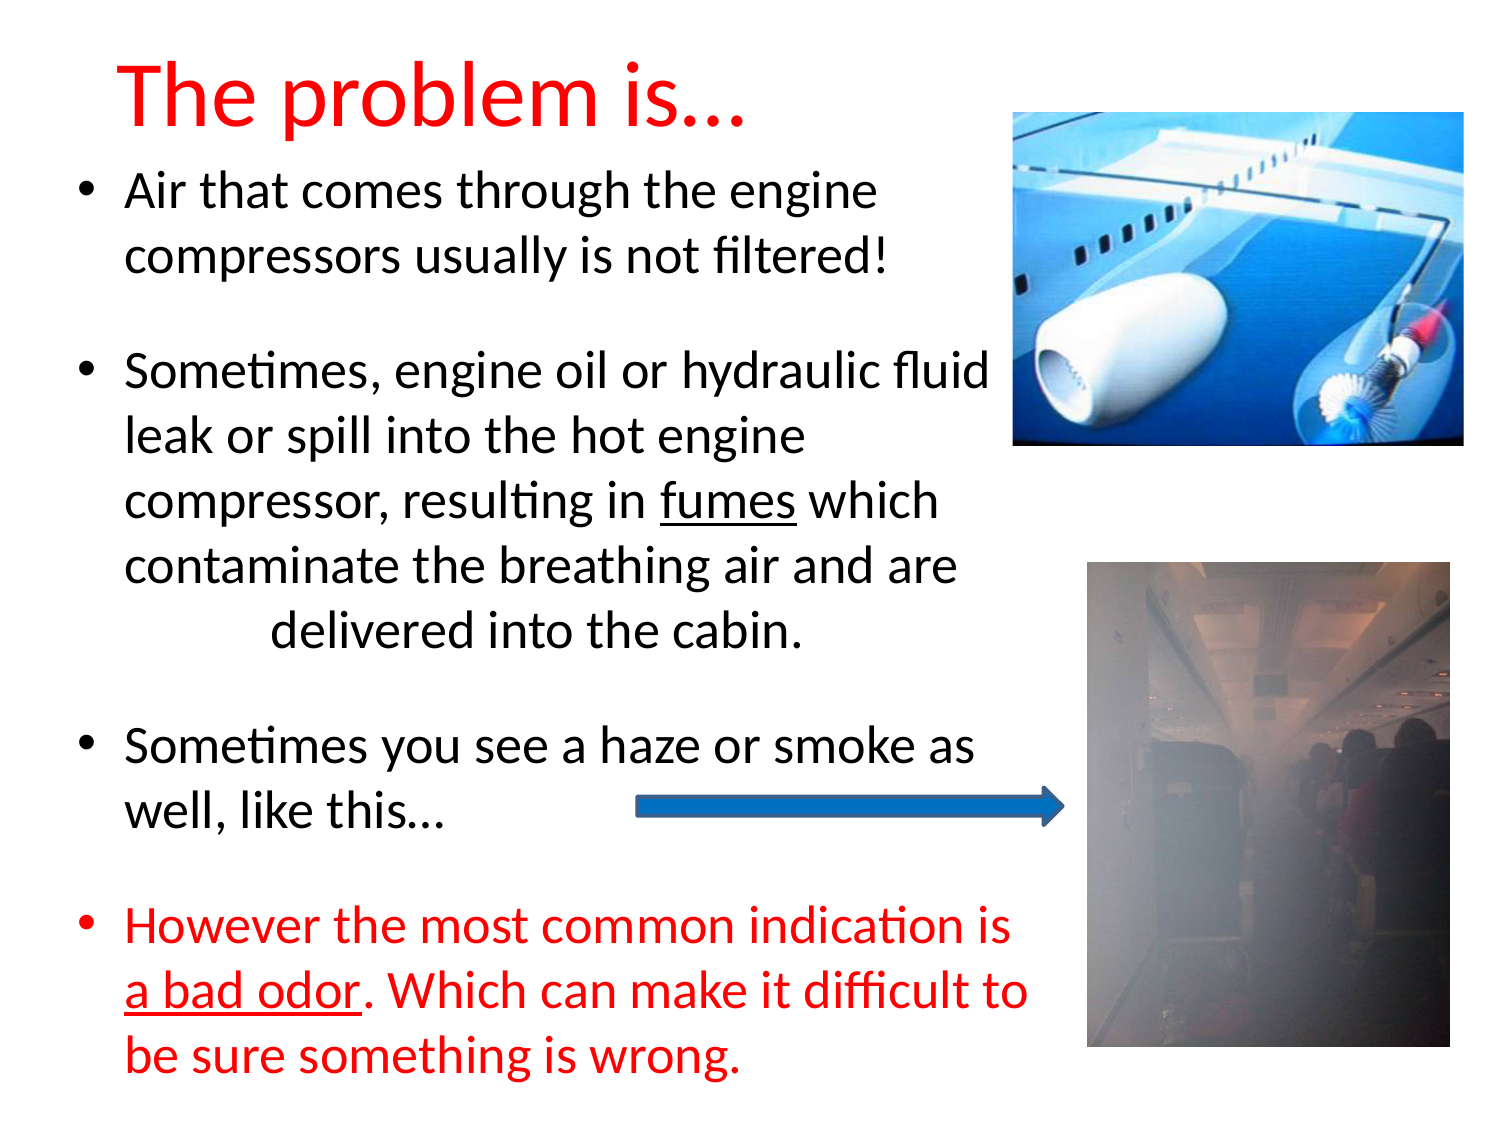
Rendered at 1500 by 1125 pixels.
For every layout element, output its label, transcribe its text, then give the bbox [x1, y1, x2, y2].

picture [1012, 112, 1464, 446]
text_box [635, 785, 1065, 827]
text_box Air that comes through the engine compressors usually is not filtered! Sometimes, engine oil or hydraulic fluid leak or spill into the hot engine compressor, resulting in fumes which contaminate the breathing air and are delivered into the cabin. Sometimes you see a haze or smoke as well, like this… However the most common indication is a bad odor. Which can make it difficult to be sure something is wrong. [62, 112, 1050, 1092]
picture [1087, 562, 1451, 1047]
text_box The problem is… [62, 24, 800, 112]
